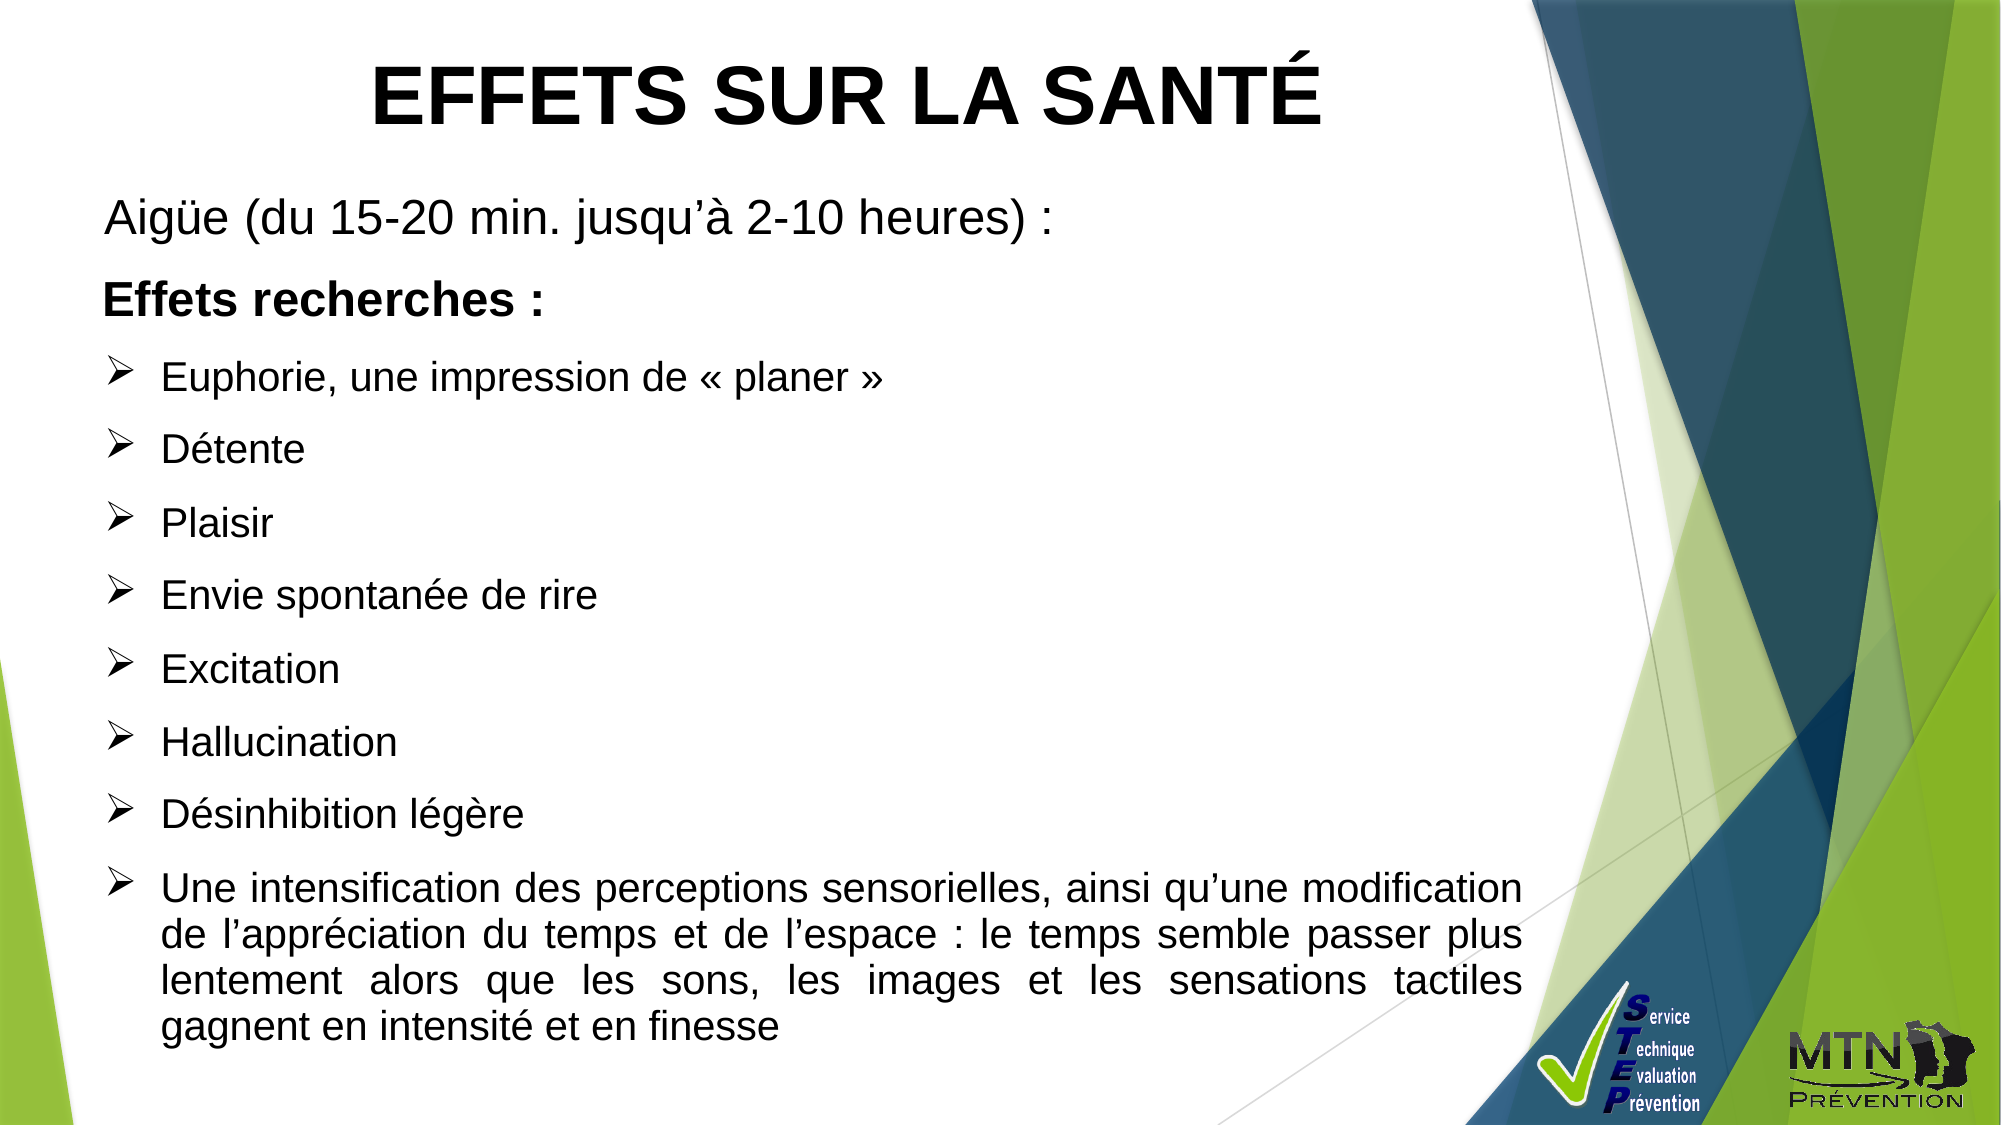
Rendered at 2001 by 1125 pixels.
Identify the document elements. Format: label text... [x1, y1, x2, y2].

text_box EFFETS SUR LA SANTÉ [172, 0, 1523, 187]
picture [1772, 1010, 1987, 1114]
text_box Aigüe (du 15-20 min. jusqu’à 2-10 heures) : Effets recherches : Euphorie, une impression de « planer » Détente Plaisir Envie spontanée de rire Excitation Hallucination Désinhibition légère Une intensification des perceptions sensorielles, ainsi qu’une modification de l’appréciation du temps et de l’espace : le temps semble passer plus lentement alors que les sons, les images et les sensations tactiles gagnent en intensité et en finesse [85, 187, 1523, 1051]
picture [1536, 981, 1700, 1114]
